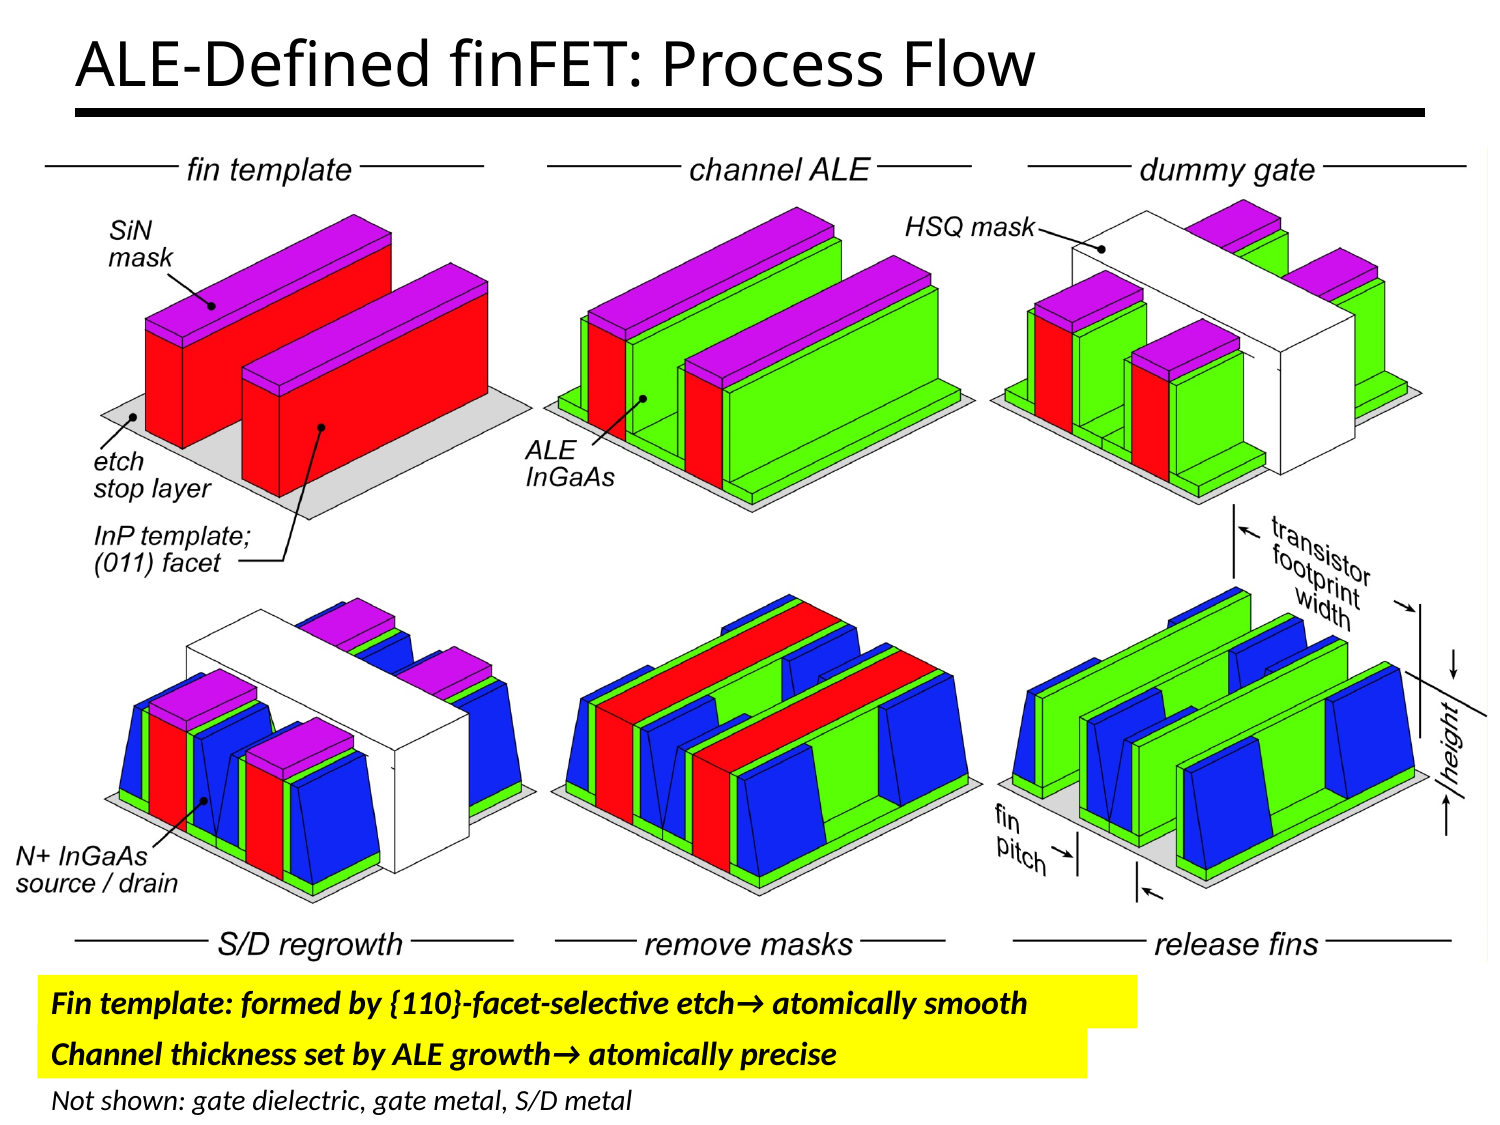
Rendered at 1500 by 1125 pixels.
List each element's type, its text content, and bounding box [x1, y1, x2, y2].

text_box Not shown: gate dielectric, gate metal, S/D metal [37, 1074, 1088, 1124]
text_box Fin template: formed by {110}-facet-selective etch→ atomically smooth [37, 974, 1138, 1029]
title ALE-Defined finFET: Process Flow [74, 34, 1426, 101]
text_box Channel thickness set by ALE growth→ atomically precise [37, 1024, 1088, 1074]
picture [12, 148, 1488, 963]
